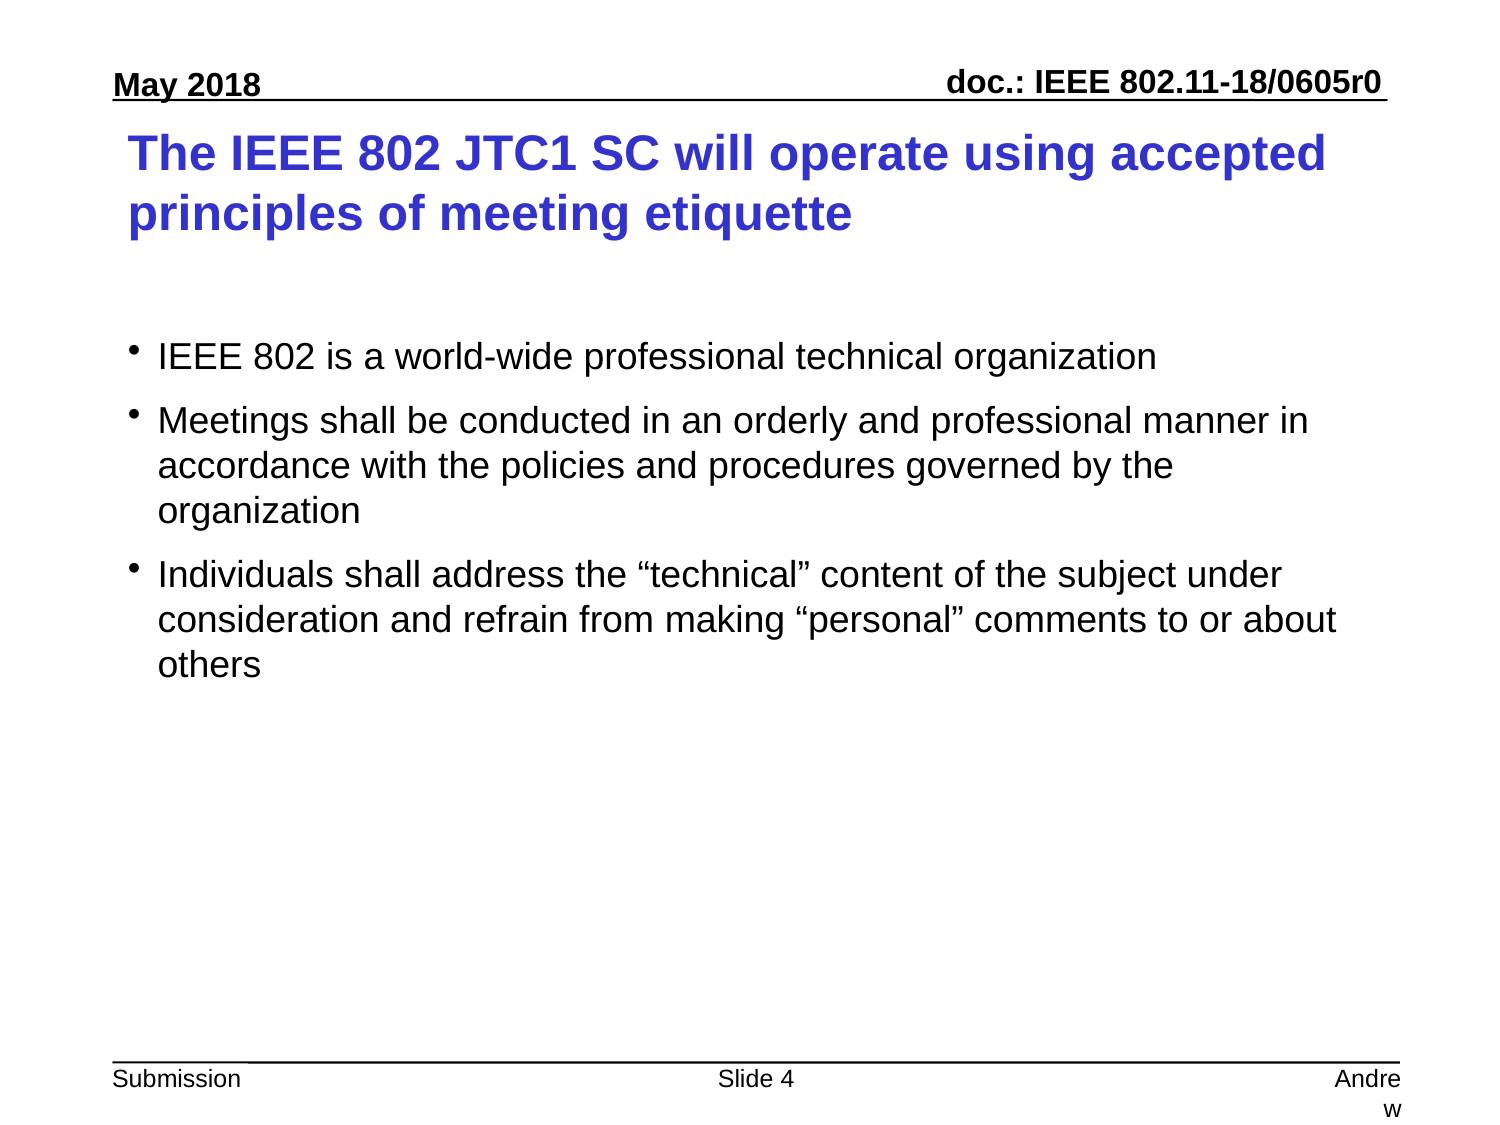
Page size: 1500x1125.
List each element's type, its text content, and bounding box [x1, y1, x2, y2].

footer Andrew Myles, Cisco [1320, 1061, 1402, 1093]
list IEEE 802 is a world-wide professional technical organization Meetings shall be conducted in an orderly and professional manner in accordance with the policies and procedures governed by the organization Individuals shall address the “technical” content of the subject under consideration and refrain from making “personal” comments to or about others [112, 324, 1388, 1000]
slide_number Slide 4 [709, 1061, 803, 1093]
title The IEEE 802 JTC1 SC will operate using accepted principles of meeting etiquette [112, 112, 1388, 288]
